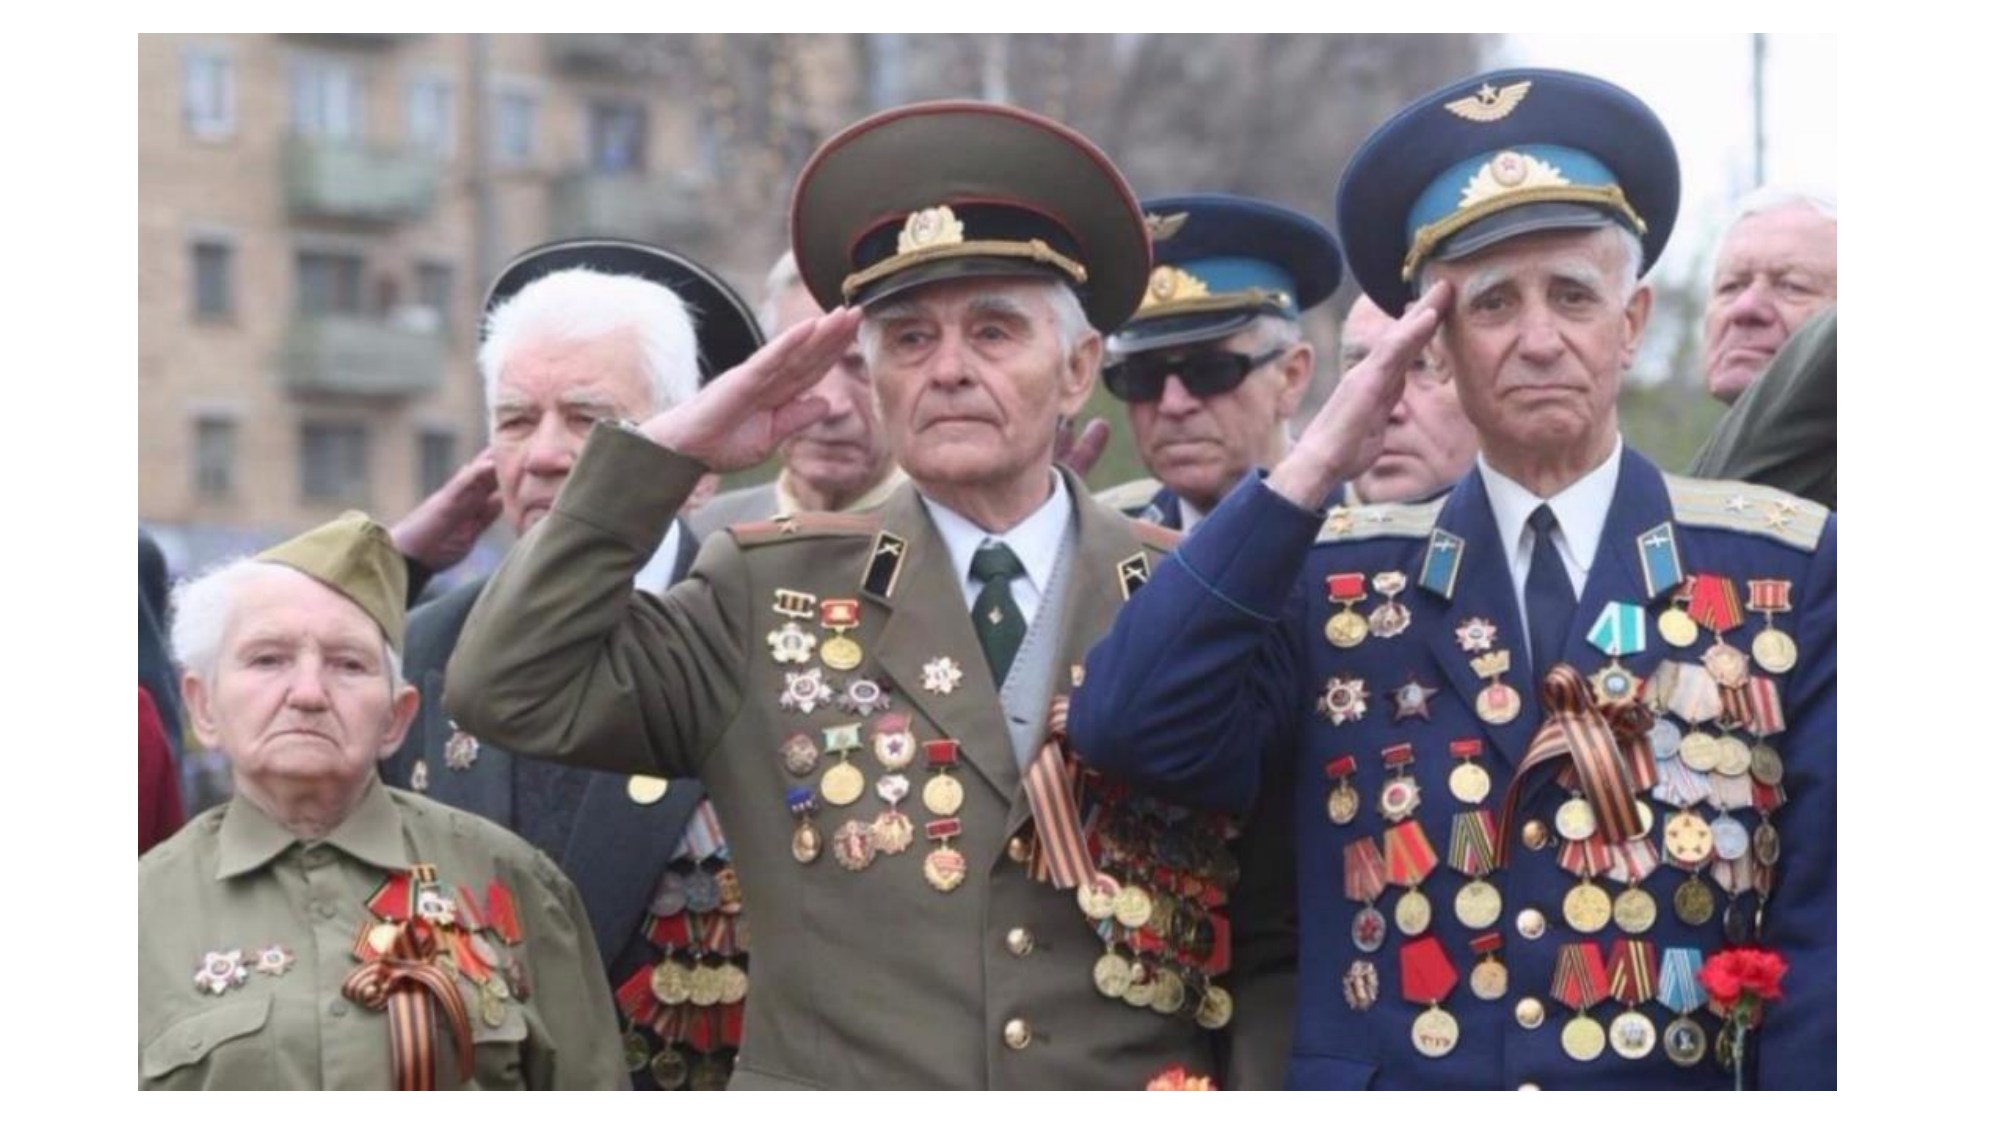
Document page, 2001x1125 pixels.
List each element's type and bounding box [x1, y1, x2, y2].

picture [138, 33, 1837, 1091]
